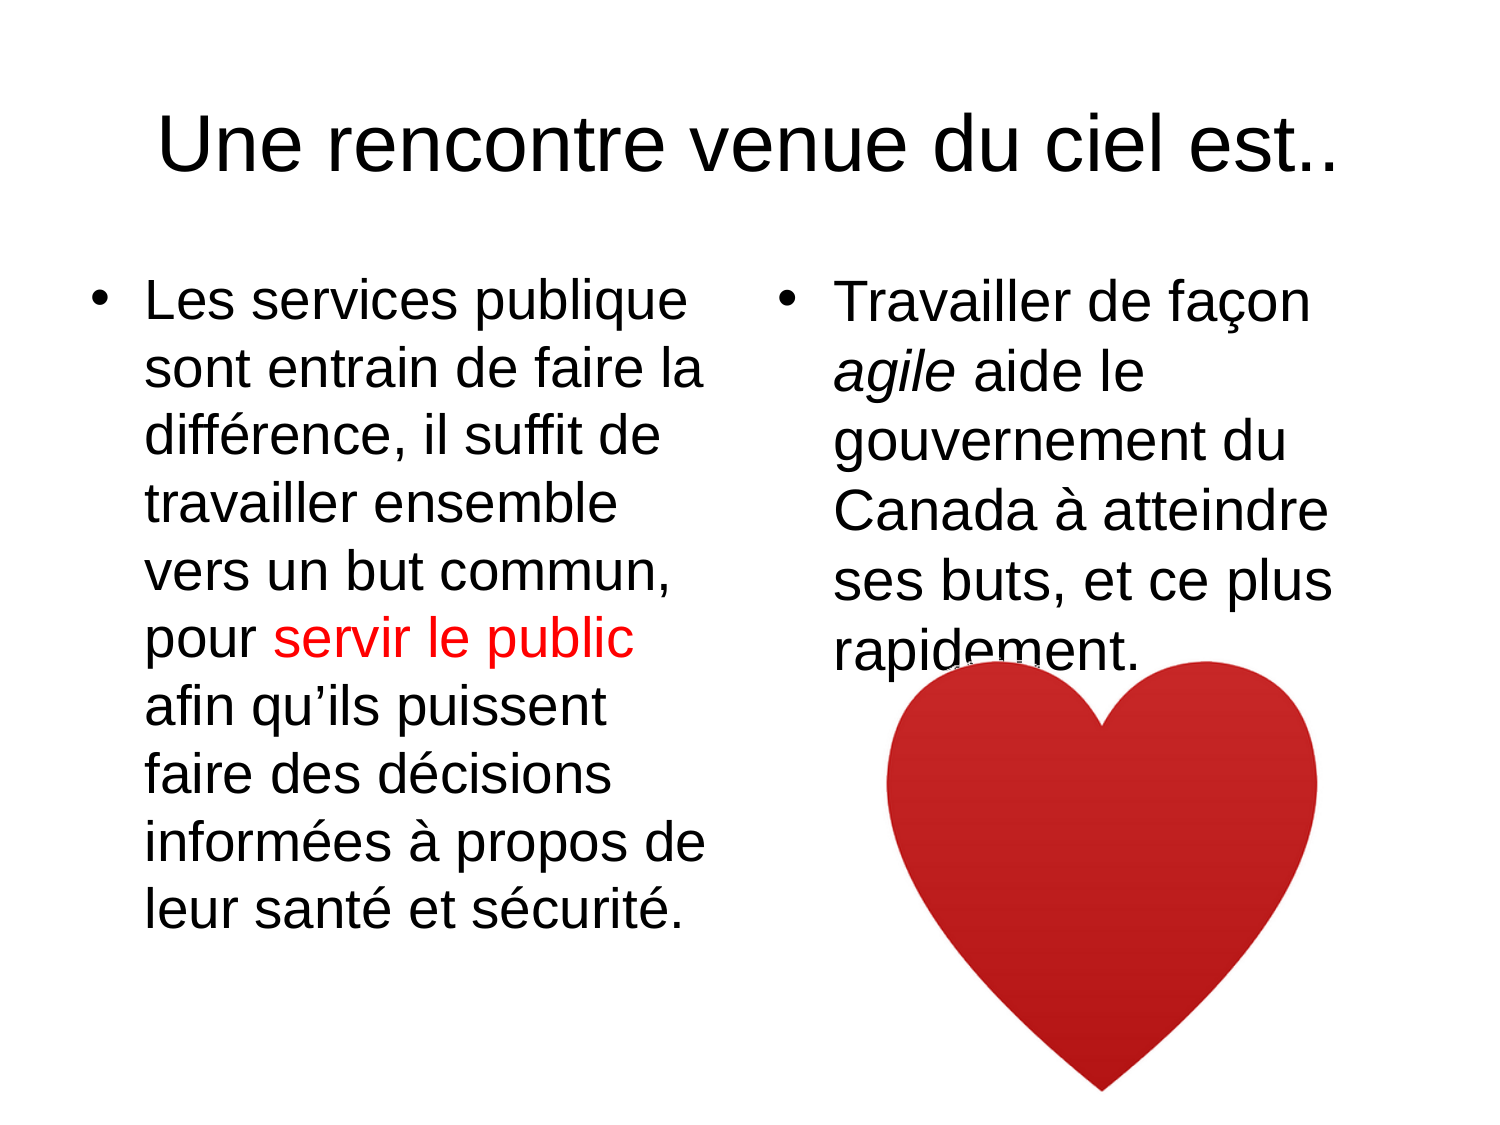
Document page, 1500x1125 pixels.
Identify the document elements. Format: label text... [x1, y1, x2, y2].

list Les services publique sont entrain de faire la différence, il suffit de travailler ensemble vers un but commun, pour servir le public afin qu’ils puissent faire des décisions informées à propos de leur santé et sécurité. [75, 255, 738, 998]
title Une rencontre venue du ciel est.. [75, 45, 1425, 233]
list Travailler de façon agile aide le gouvernement du Canada à atteindre ses buts, et ce plus rapidement. [762, 255, 1425, 998]
picture [856, 650, 1352, 1107]
